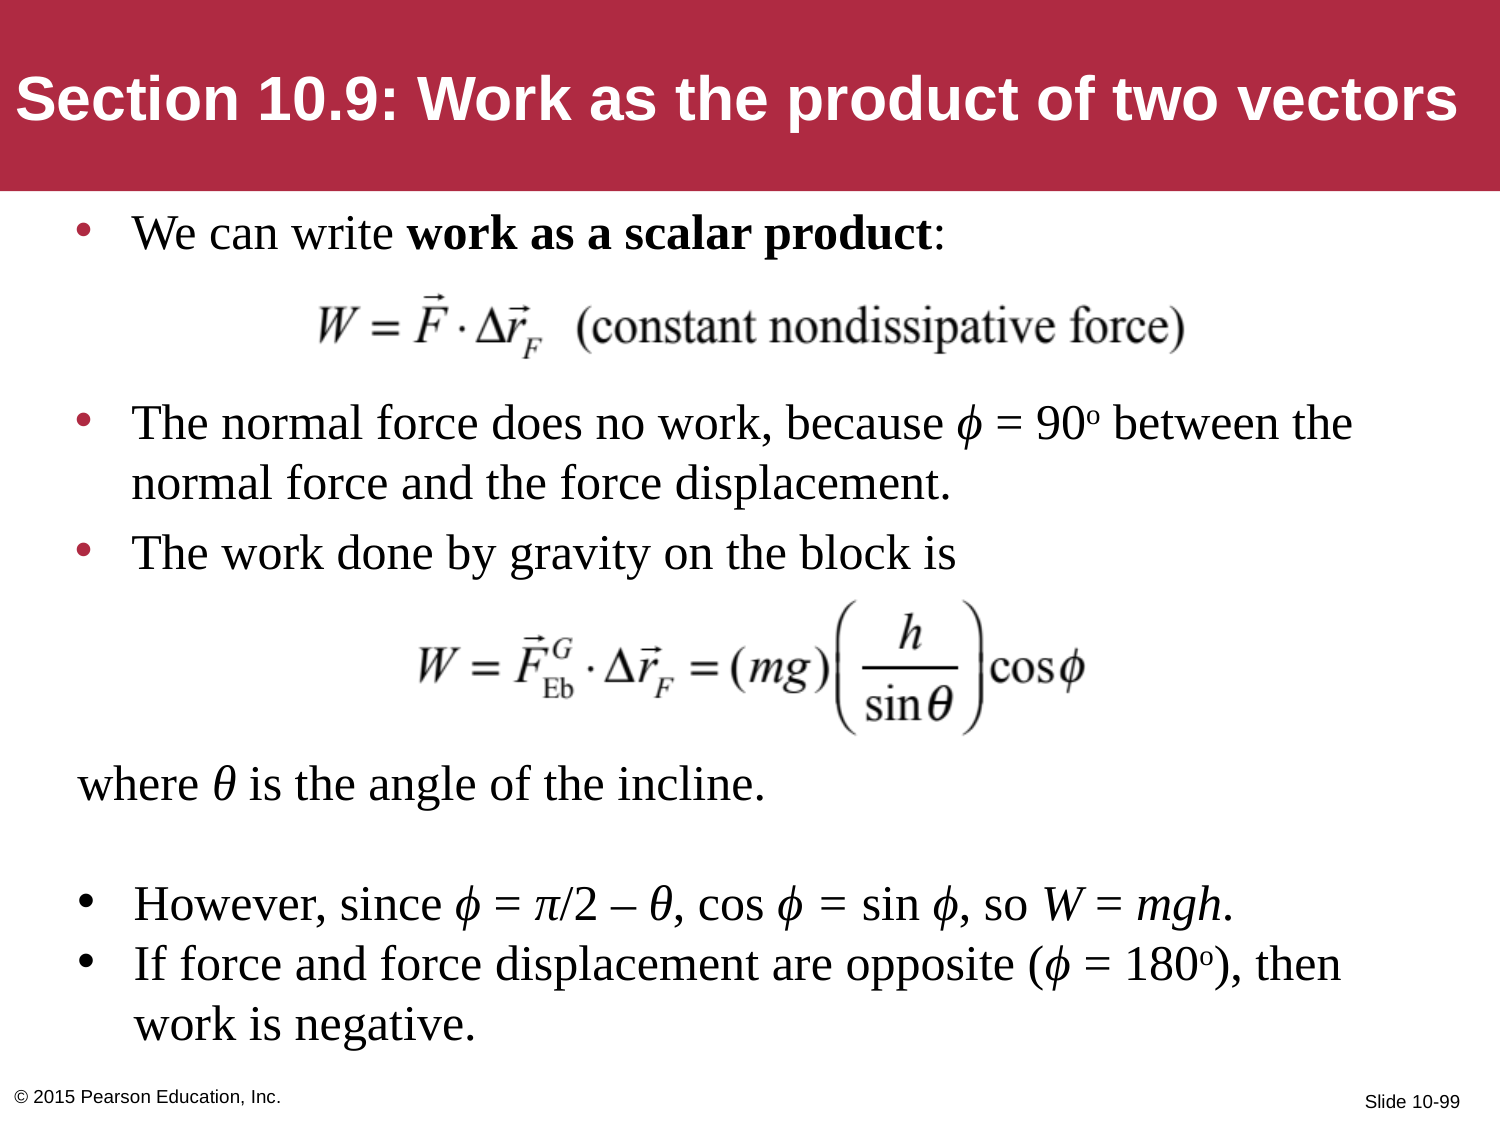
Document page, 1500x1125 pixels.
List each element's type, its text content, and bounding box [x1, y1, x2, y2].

text_box where θ is the angle of the incline. However, since ϕ = π/2 – θ, cos ϕ = sin ϕ, so W = mgh. If force and force displacement are opposite (ϕ = 180o), then work is negative. [62, 683, 1472, 1058]
footer © 2015 Pearson Education, Inc. [14, 1084, 900, 1115]
list We can write work as a scalar product: The normal force does no work, because ϕ = 90o between the normal force and the force displacement. The work done by gravity on the block is [59, 191, 1410, 620]
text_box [414, 595, 1086, 740]
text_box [314, 289, 1186, 362]
list Section 10.9: Work as the product of two vectors [0, 0, 1500, 190]
